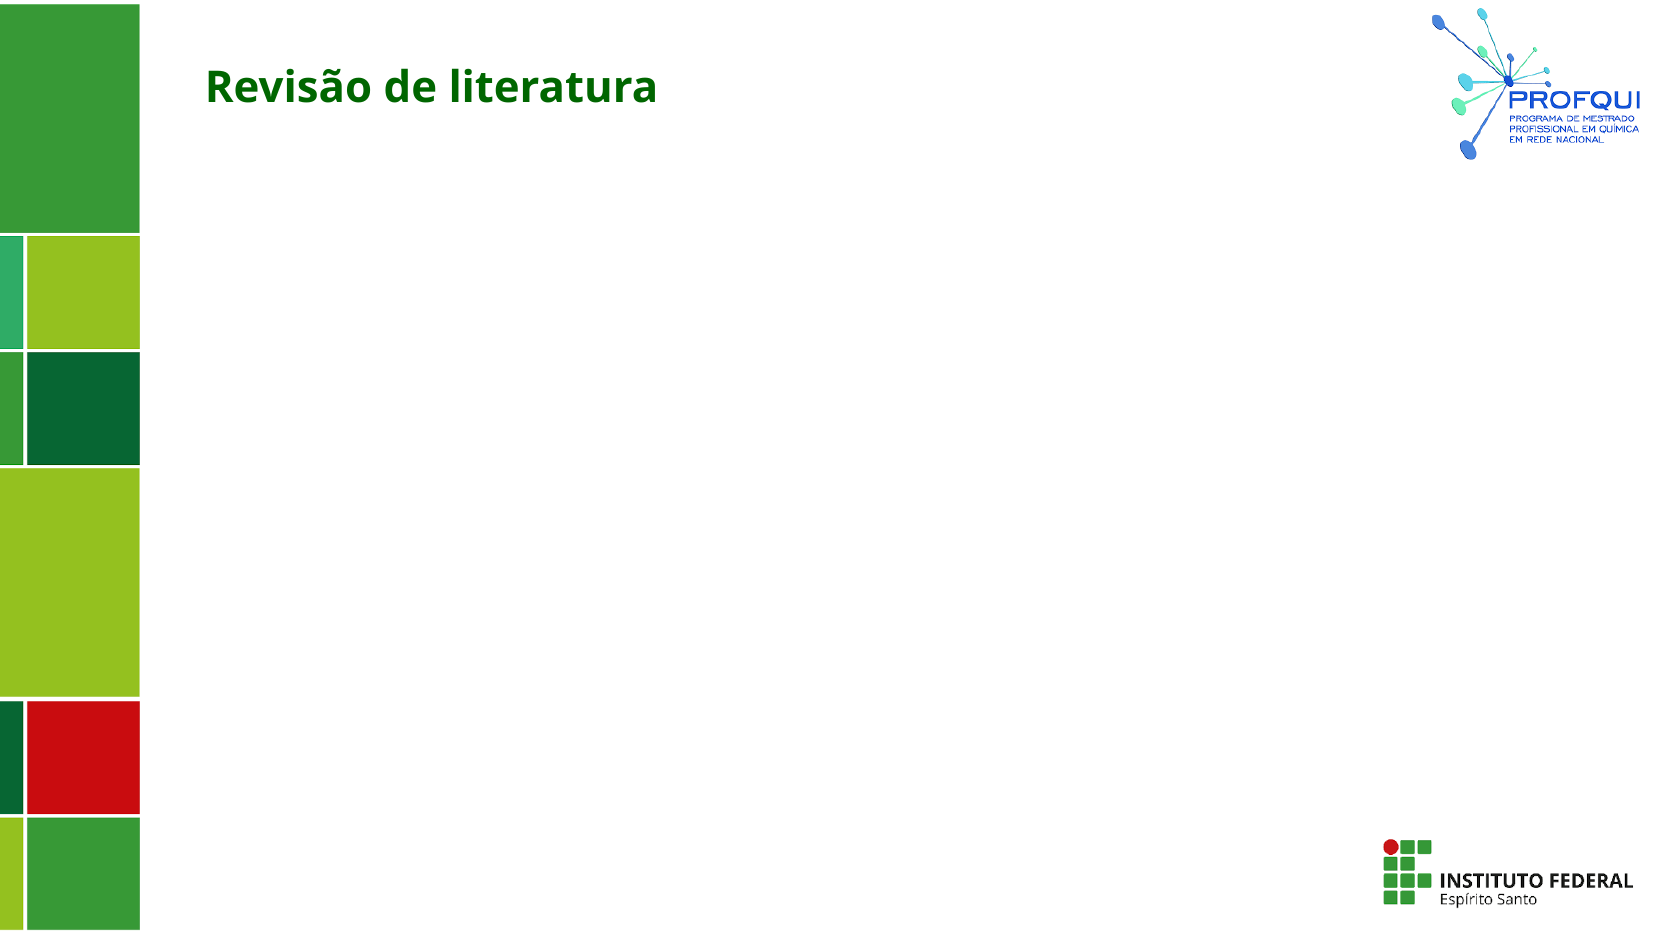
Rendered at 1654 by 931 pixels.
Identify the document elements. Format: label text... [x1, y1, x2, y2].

picture [0, 0, 1654, 931]
text_box Revisão de literatura [190, 51, 941, 111]
text_box [152, 31, 603, 130]
